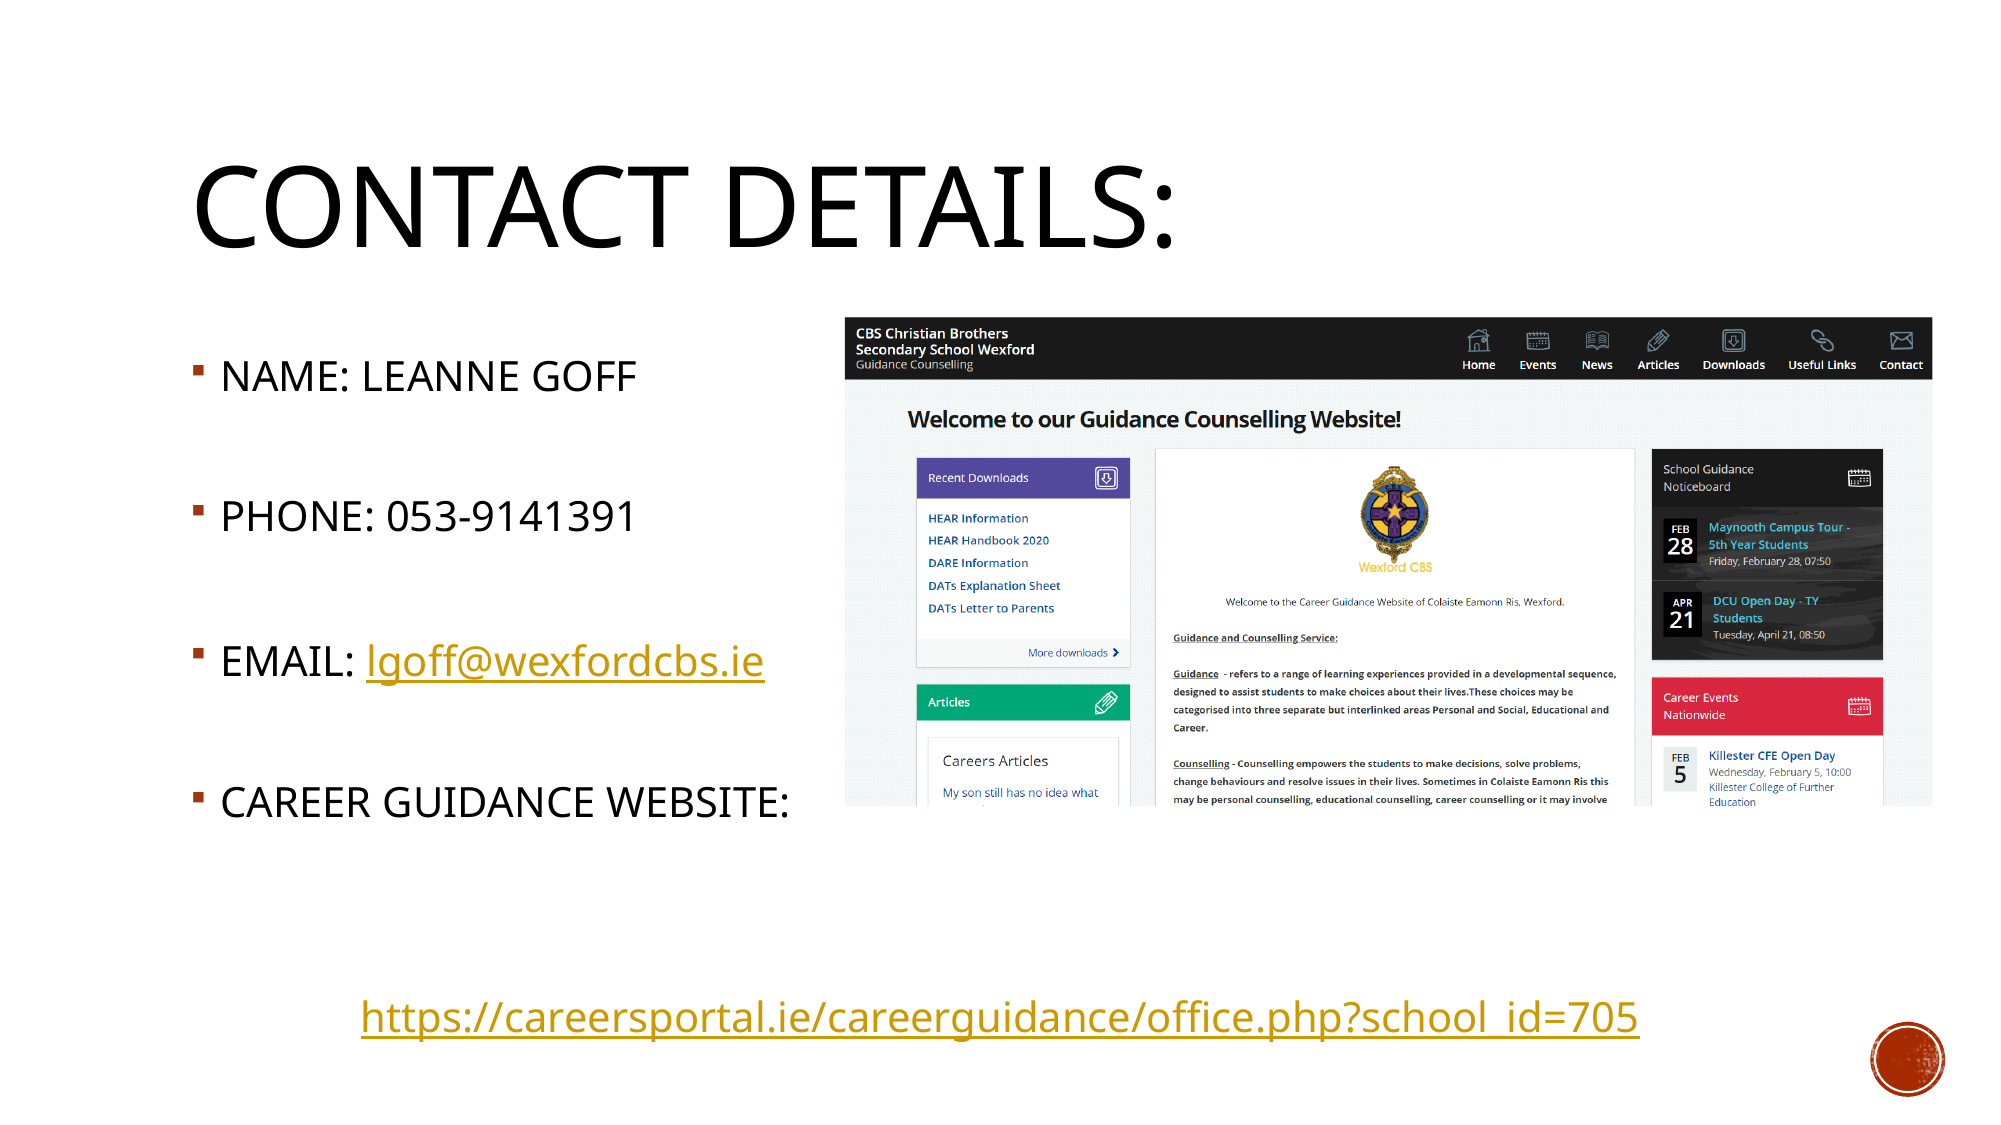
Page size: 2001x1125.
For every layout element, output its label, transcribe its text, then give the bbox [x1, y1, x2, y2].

title CONTACT DETAILS: [175, 79, 1826, 344]
list NAME: LEANNE GOFF PHONE: 053-9141391 EMAIL: lgoff@wexfordcbs.ie CAREER GUIDANCE WEBSITE: https://careersportal.ie/careerguidance/office.php?school_id=705 [175, 347, 1826, 1080]
picture [845, 317, 1933, 808]
